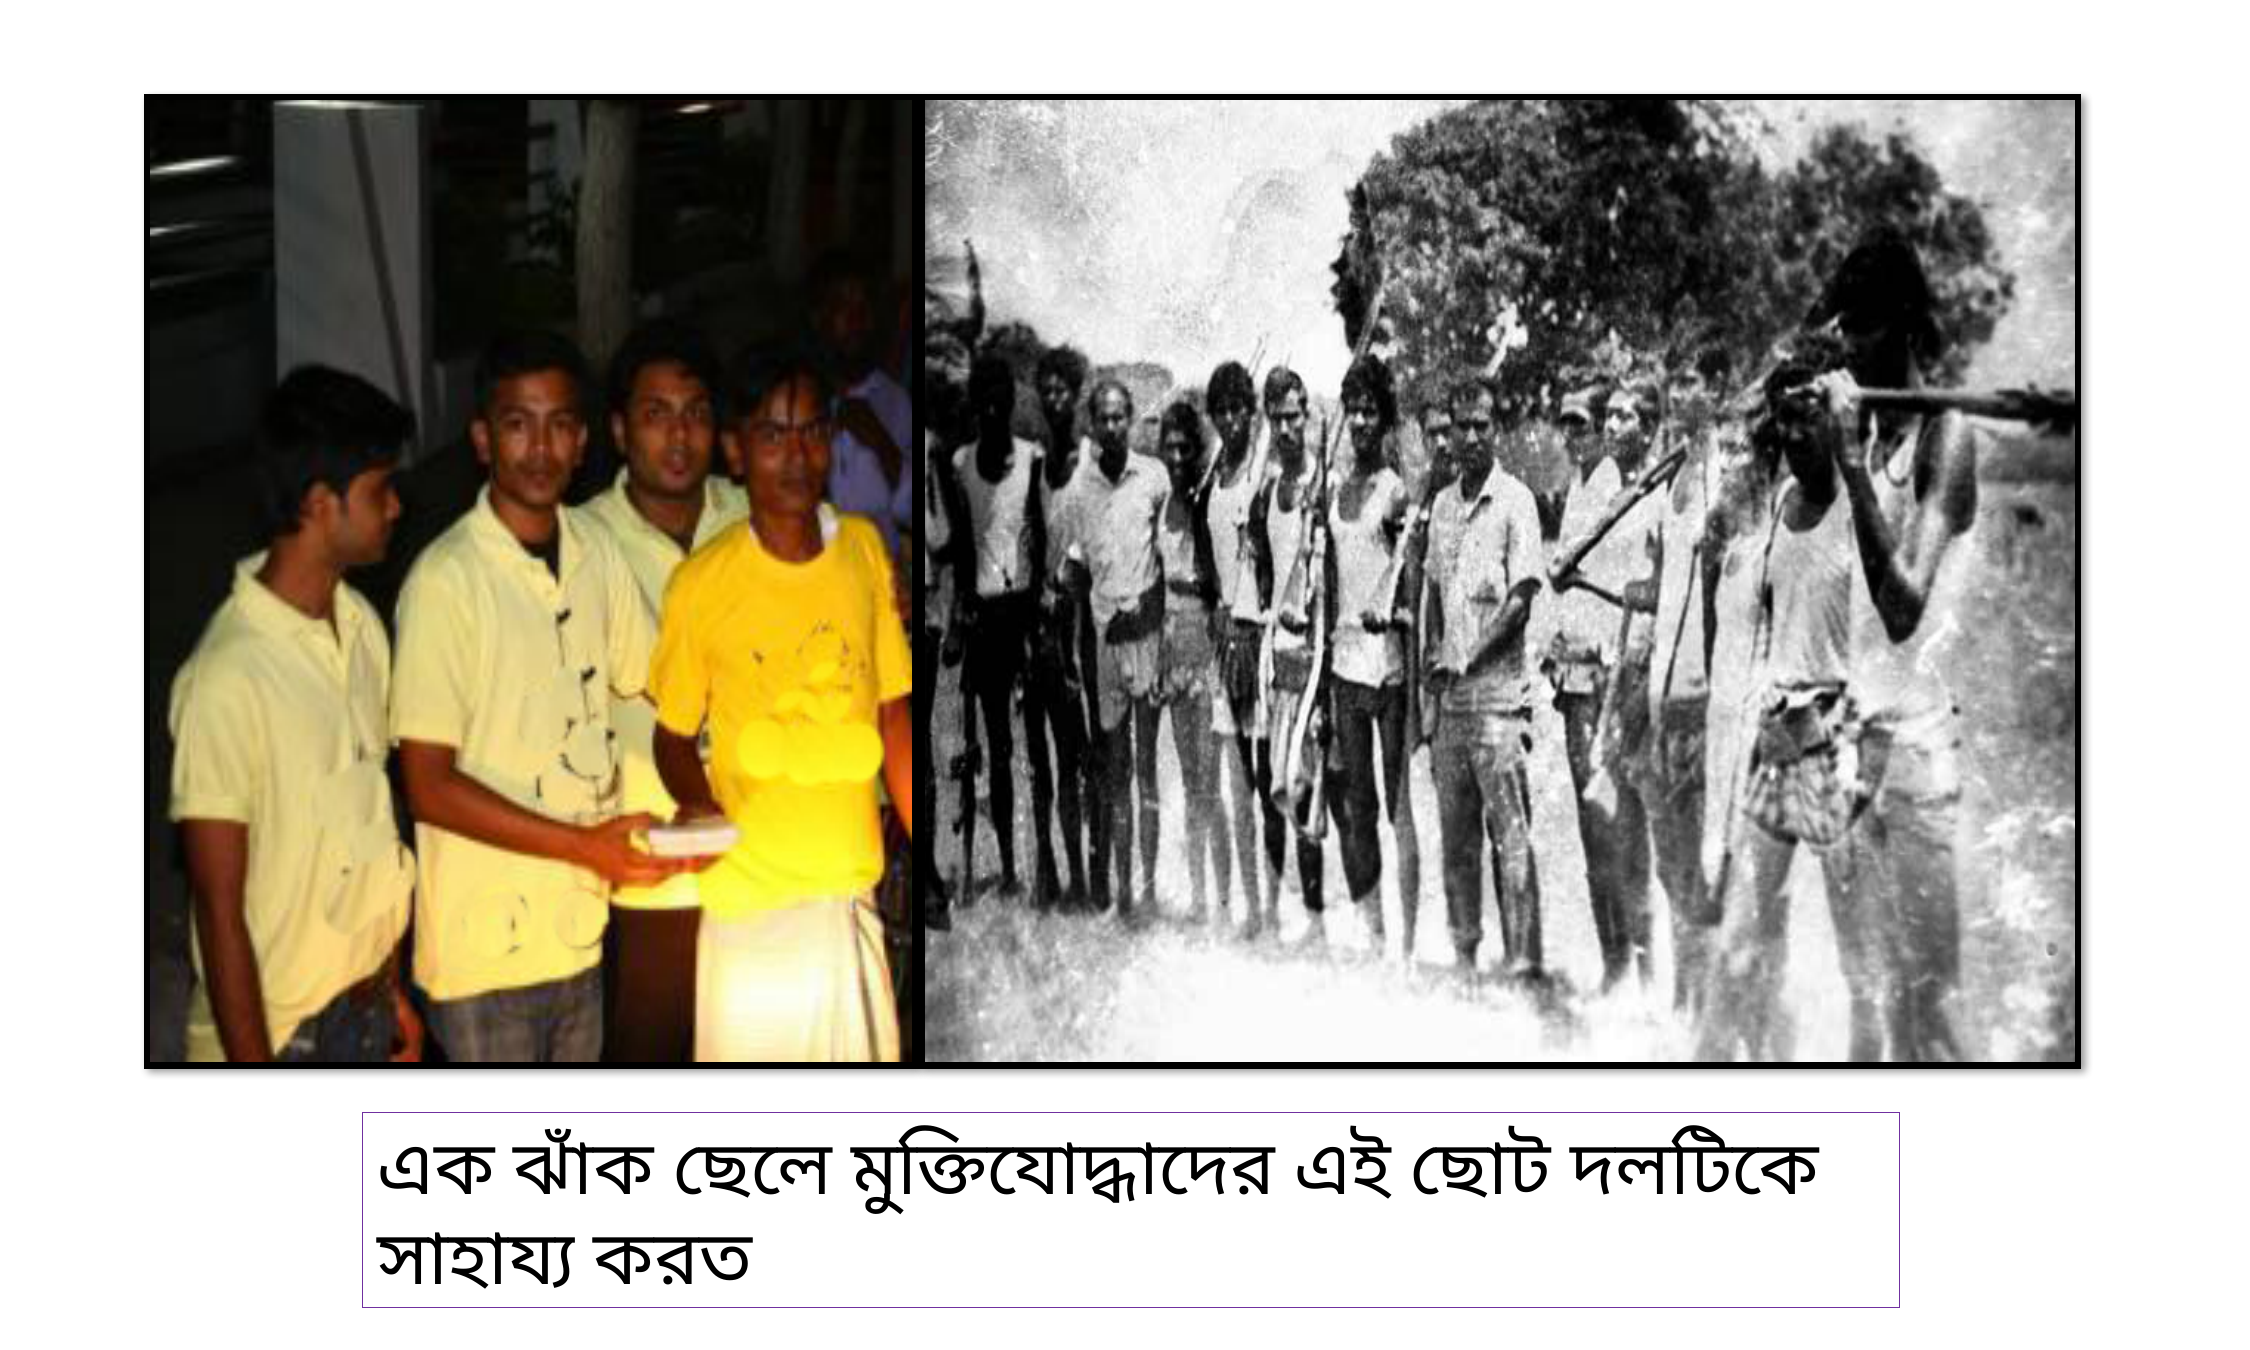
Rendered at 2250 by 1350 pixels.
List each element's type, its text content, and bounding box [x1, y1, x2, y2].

picture [149, 99, 913, 1063]
picture [924, 99, 2076, 1063]
text_box এক ঝাঁক ছেলে মুক্তিযোদ্ধাদের এই ছোট দলটিকে সাহায্য করত [362, 1112, 1900, 1308]
